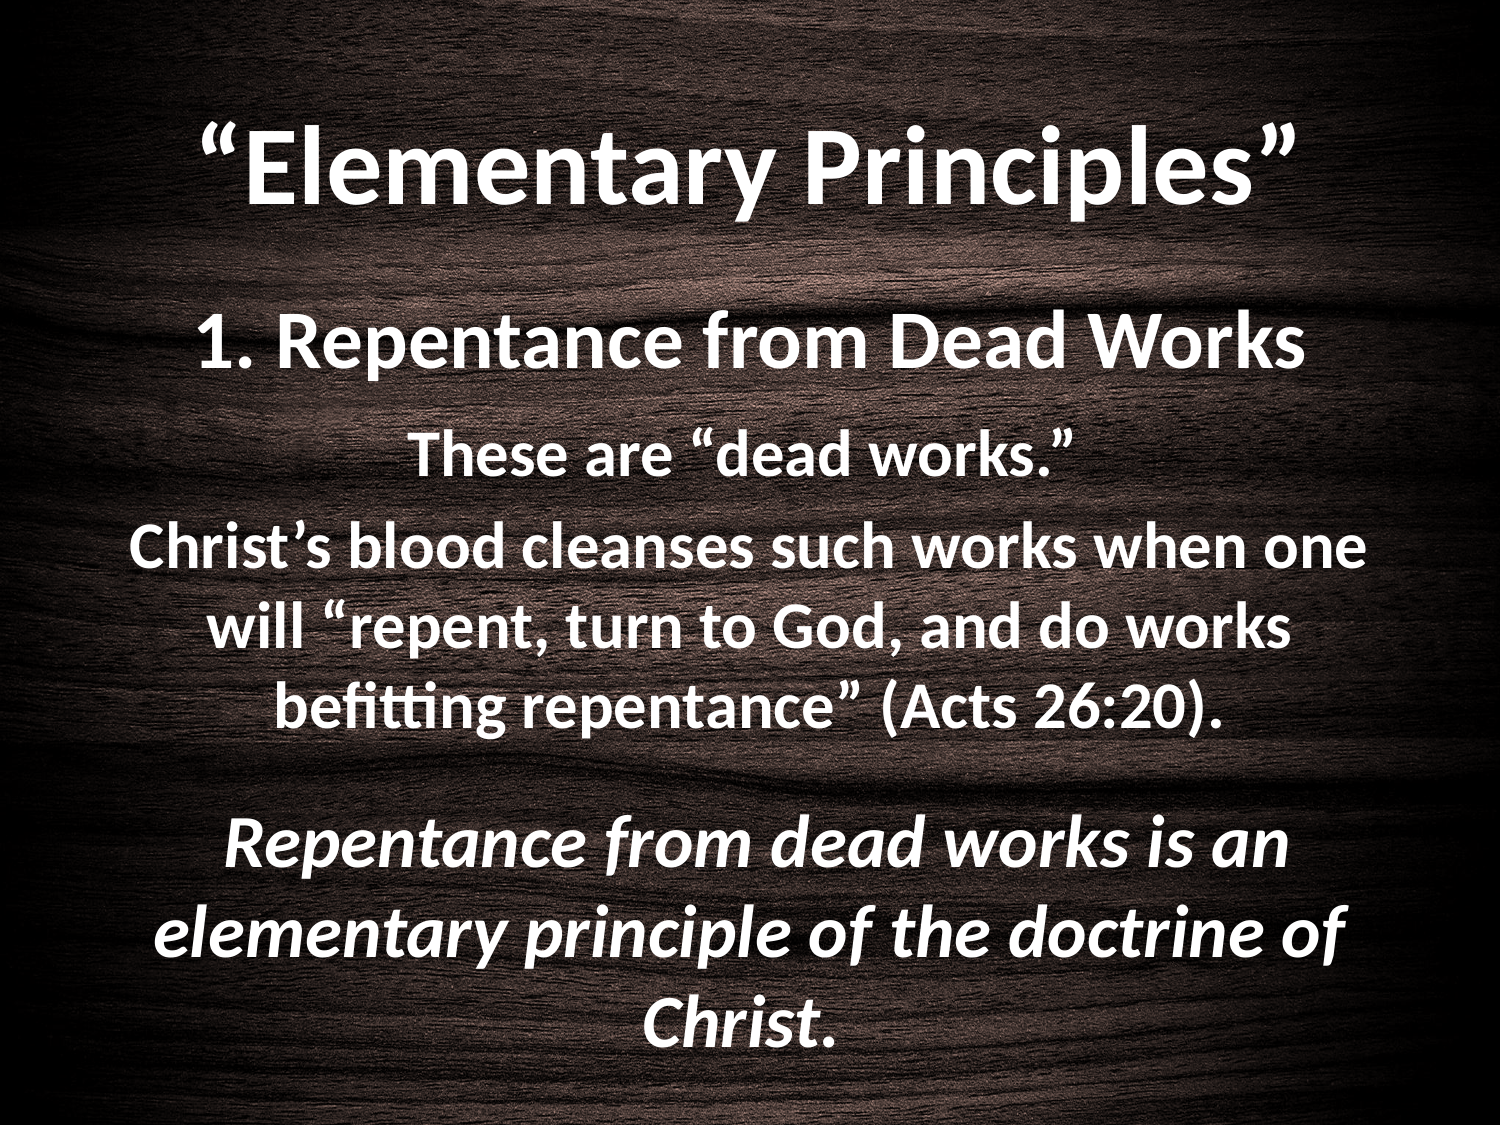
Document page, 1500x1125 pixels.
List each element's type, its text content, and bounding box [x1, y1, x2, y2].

list 1. Repentance from Dead Works These are “dead works.” Christ’s blood cleanses such works when one will “repent, turn to God, and do works befitting repentance” (Acts 26:20). Repentance from dead works is an elementary principle of the doctrine of Christ. [103, 277, 1397, 1066]
title “Elementary Principles” [103, 59, 1397, 277]
